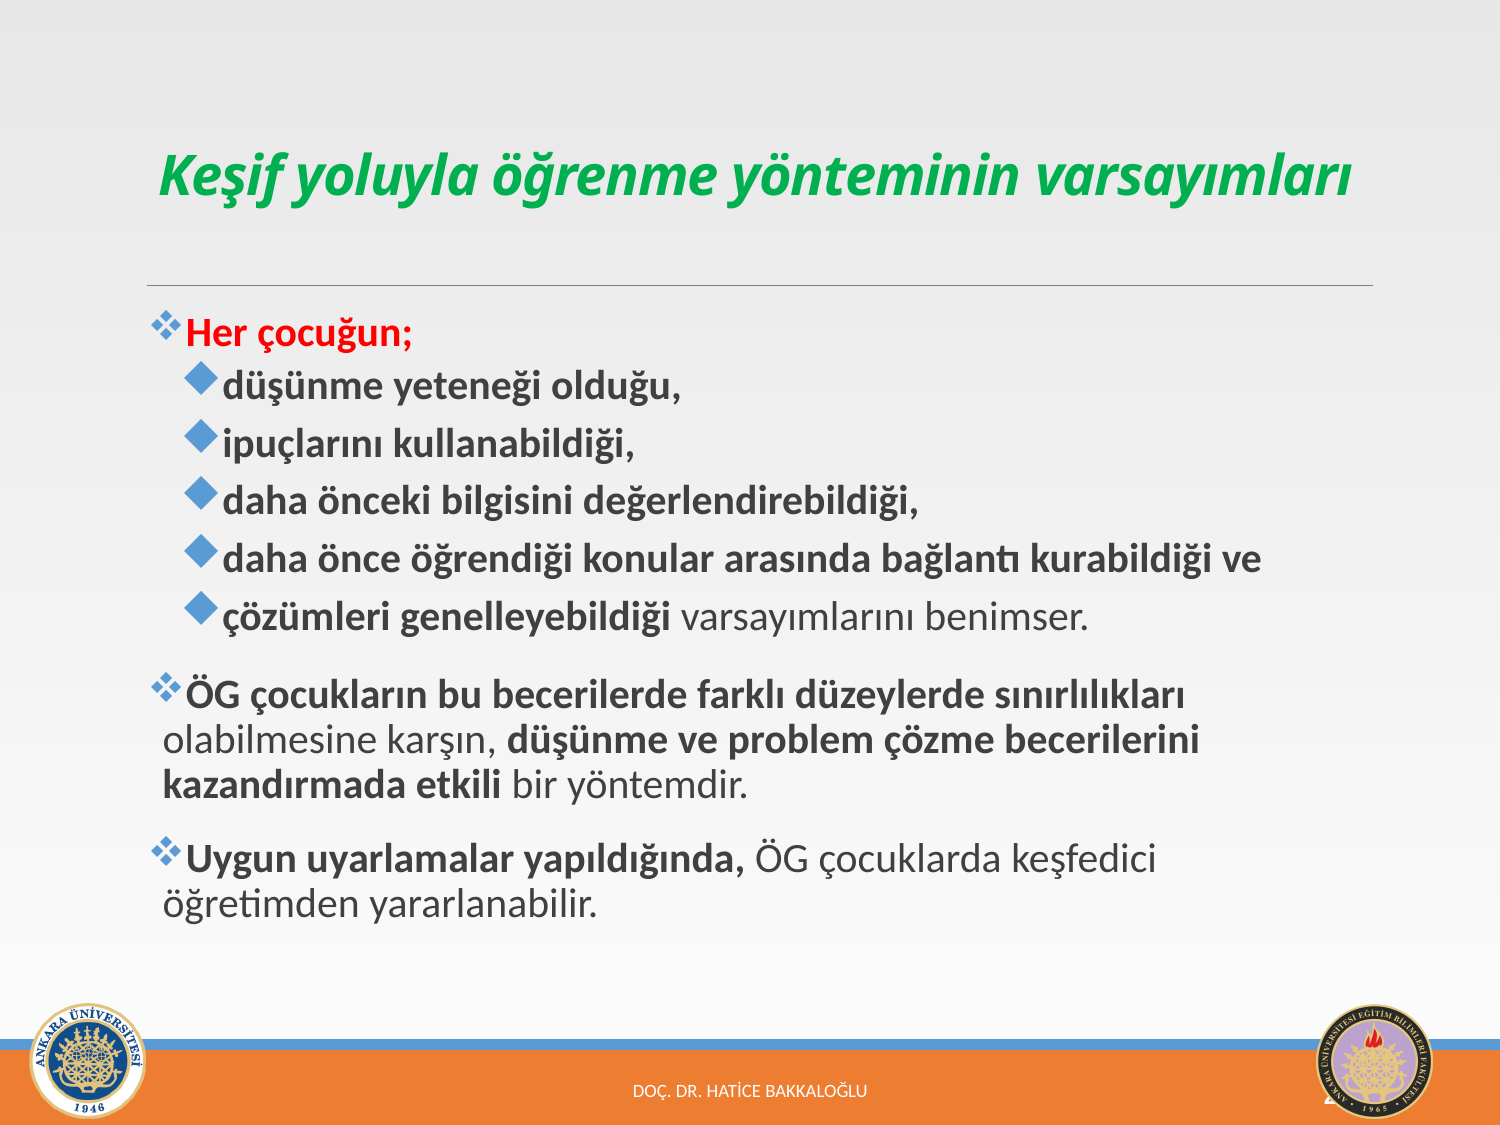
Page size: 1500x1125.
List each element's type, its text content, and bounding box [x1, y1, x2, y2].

title Keşif yoluyla öğrenme yönteminin varsayımları [135, 90, 1376, 215]
list Her çocuğun; düşünme yeteneği olduğu, ipuçlarını kullanabildiği, daha önceki bilgisini değerlendirebildiği, daha önce öğrendiği konular arasında bağlantı kurabildiği ve çözümleri genelleyebildiği varsayımlarını benimser. ÖG çocukların bu becerilerde farklı düzeylerde sınırlılıkları olabilmesine karşın, düşünme ve problem çözme becerilerini kazandırmada etkili bir yöntemdir. Uygun uyarlamalar yapıldığında, ÖG çocuklarda keşfedici öğretimden yararlanabilir. [147, 302, 1325, 1000]
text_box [29, 1003, 1433, 1120]
